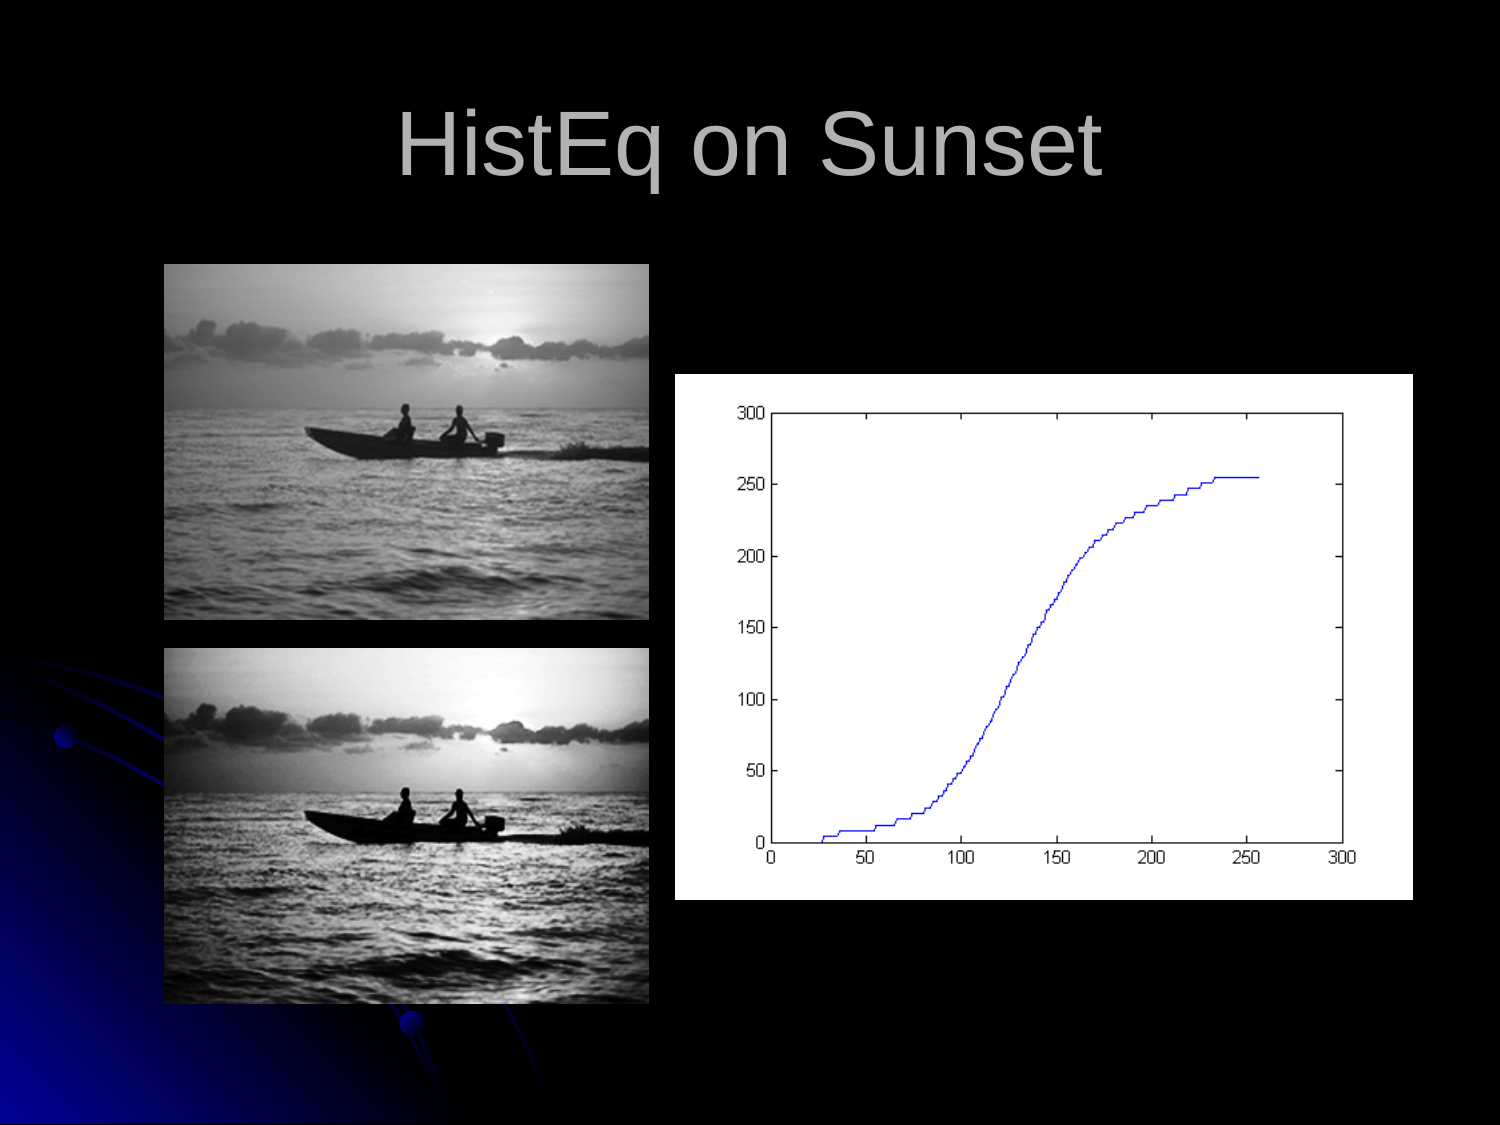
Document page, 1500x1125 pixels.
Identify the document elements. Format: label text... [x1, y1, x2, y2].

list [163, 264, 649, 620]
title HistEq on Sunset [74, 45, 1426, 233]
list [163, 648, 649, 1004]
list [674, 374, 1413, 900]
